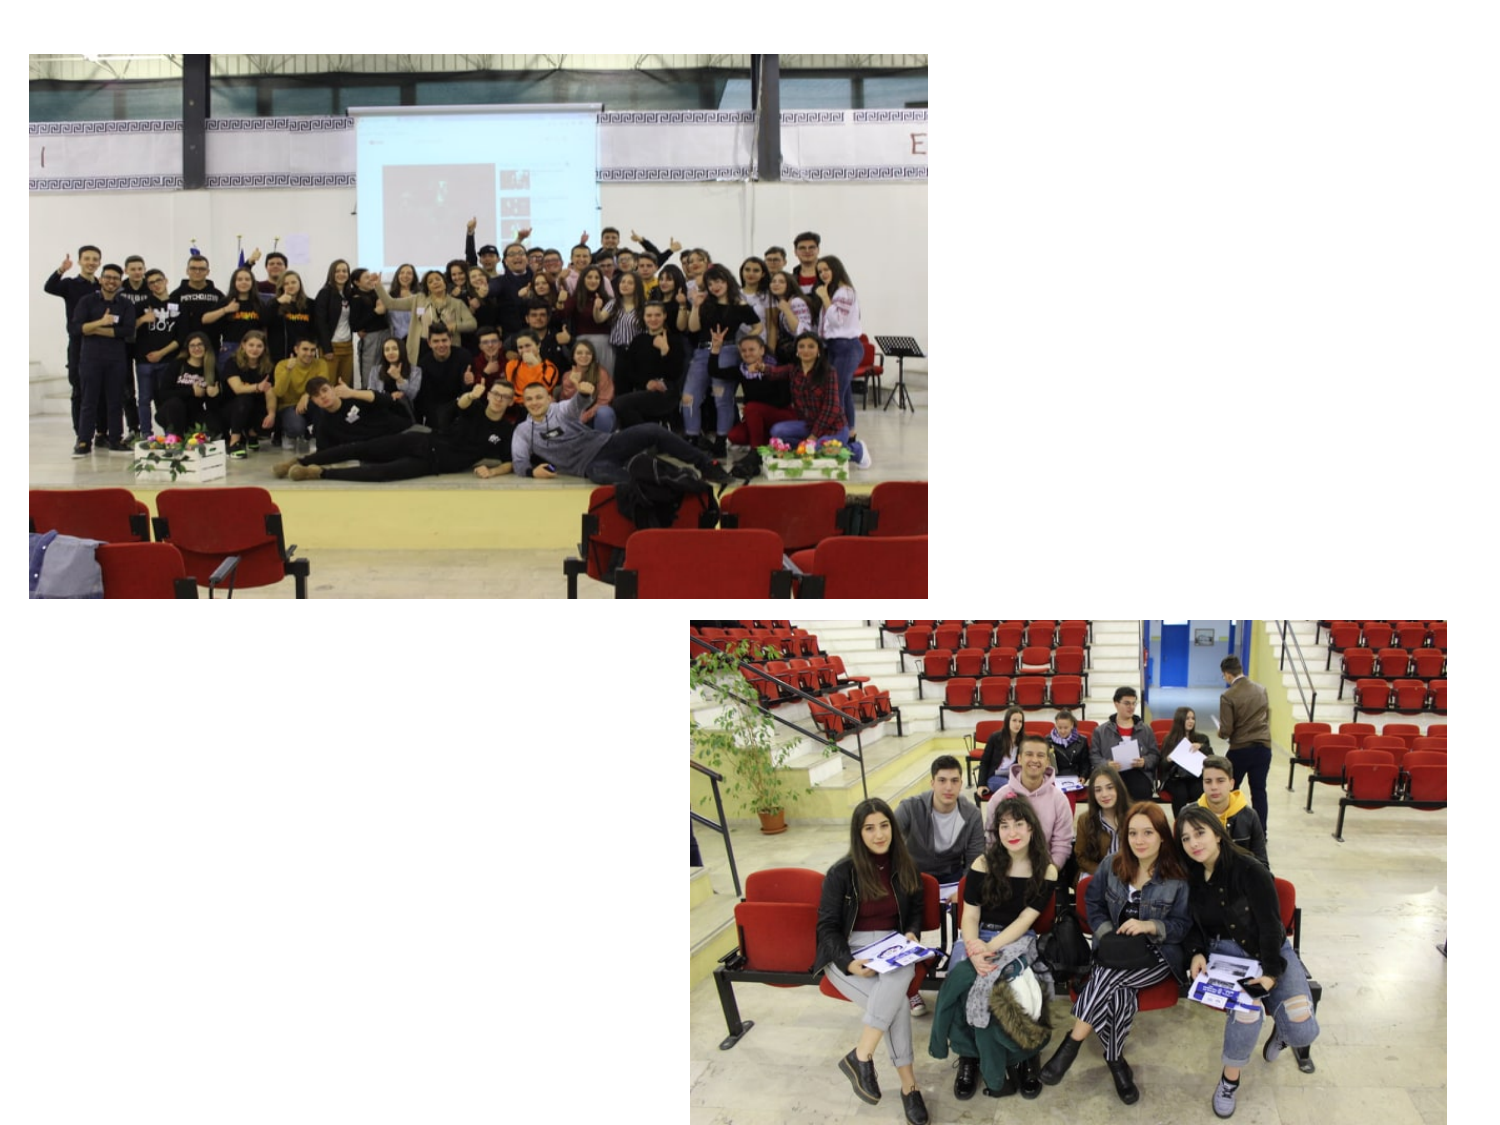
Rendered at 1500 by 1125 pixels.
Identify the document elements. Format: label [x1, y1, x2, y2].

picture [29, 54, 928, 599]
picture [690, 620, 1448, 1125]
